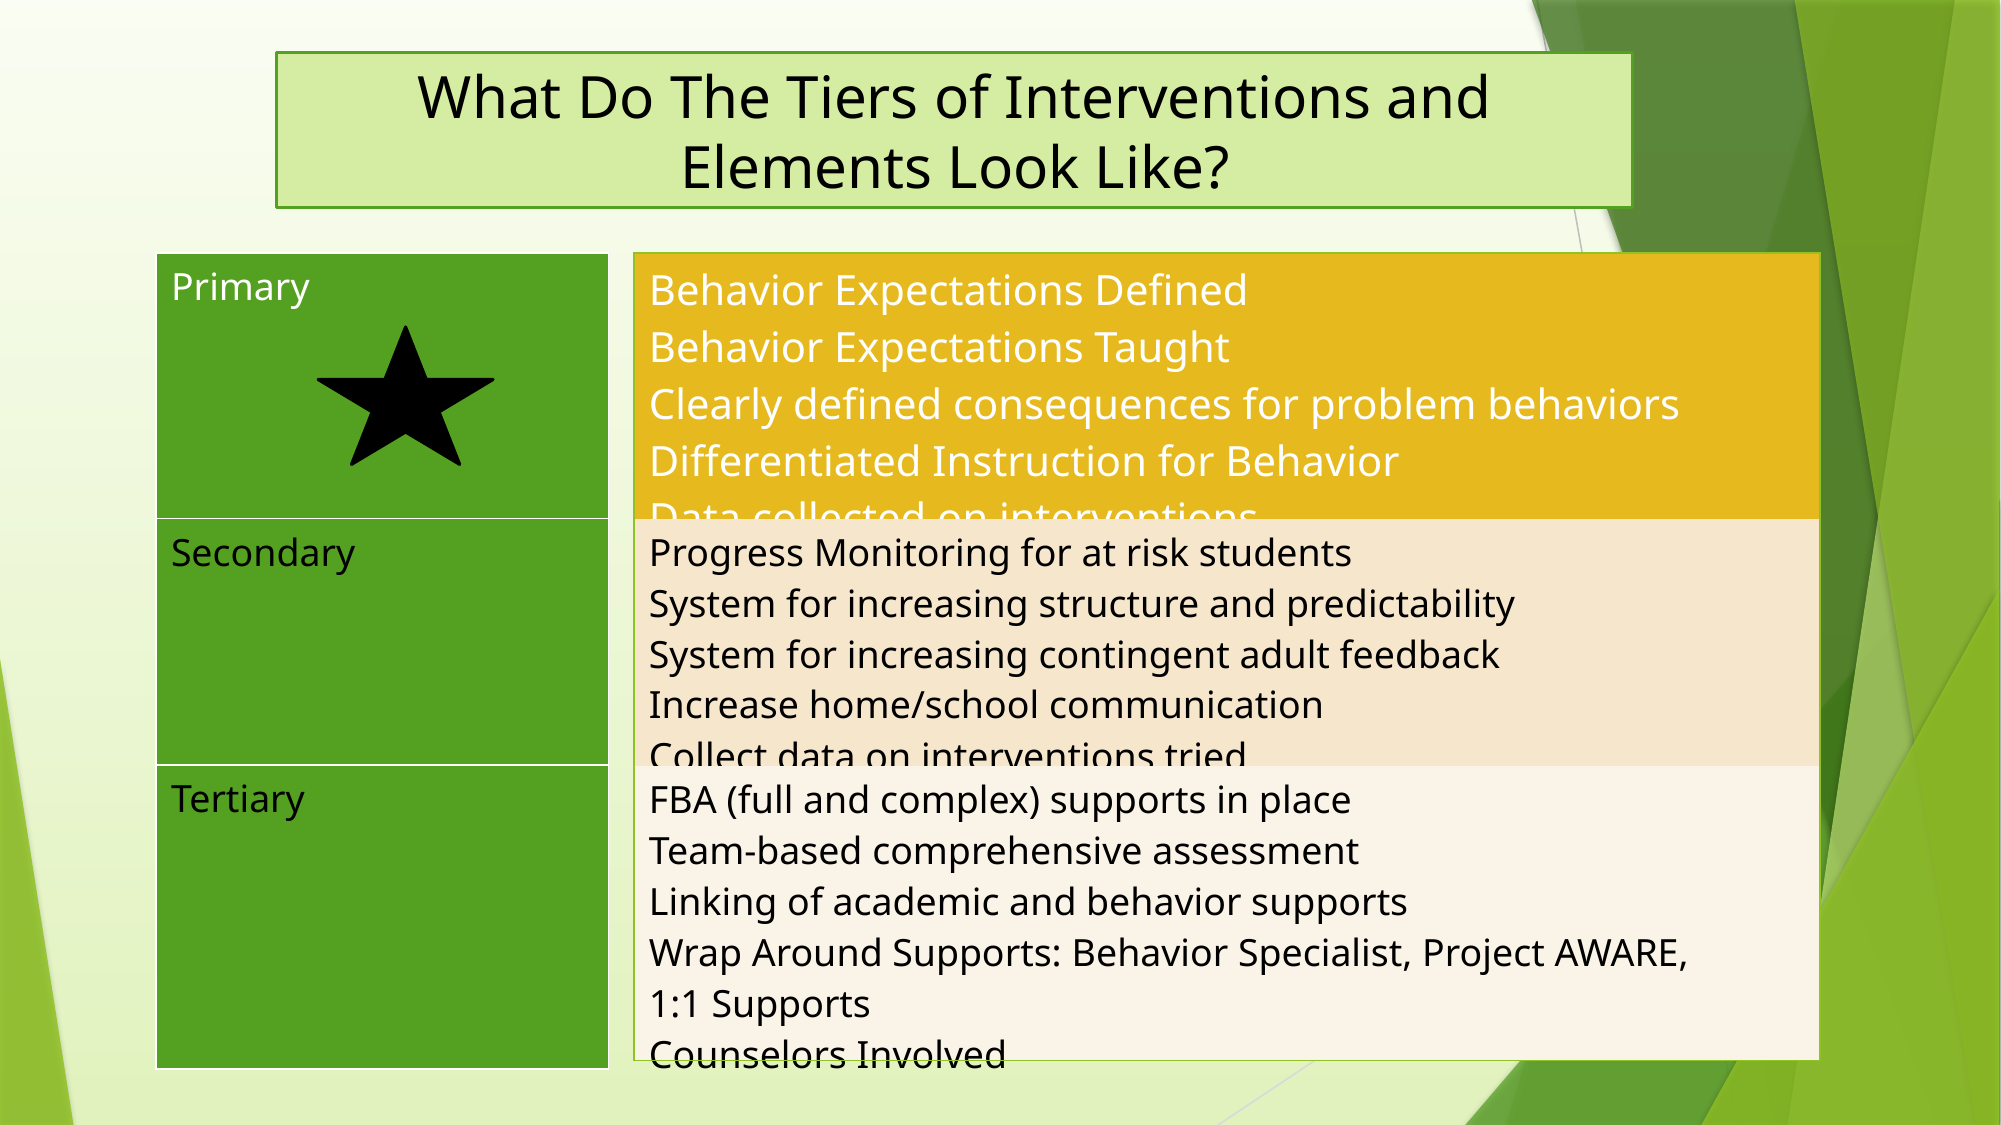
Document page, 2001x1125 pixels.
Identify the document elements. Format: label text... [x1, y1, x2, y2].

text_box [316, 325, 495, 466]
text_box What Do The Tiers of Interventions and Elements Look Like? [275, 51, 1634, 209]
table_cell Secondary [157, 519, 608, 764]
table_cell FBA (full and complex) supports in place Team-based comprehensive assessment Linking of academic and behavior supports Wrap Around Supports: Behavior Specialist, Project AWARE, 1:1 Supports Counselors Involved [635, 766, 1819, 1060]
table_cell Progress Monitoring for at risk students System for increasing structure and predictability System for increasing contingent adult feedback Increase home/school communication Collect data on interventions tried [635, 519, 1819, 766]
table_header Behavior Expectations Defined Behavior Expectations Taught Clearly defined consequences for problem behaviors Differentiated Instruction for Behavior Data collected on interventions [635, 254, 1819, 519]
table_header Primary [157, 254, 608, 518]
table_cell Tertiary [157, 766, 608, 1068]
